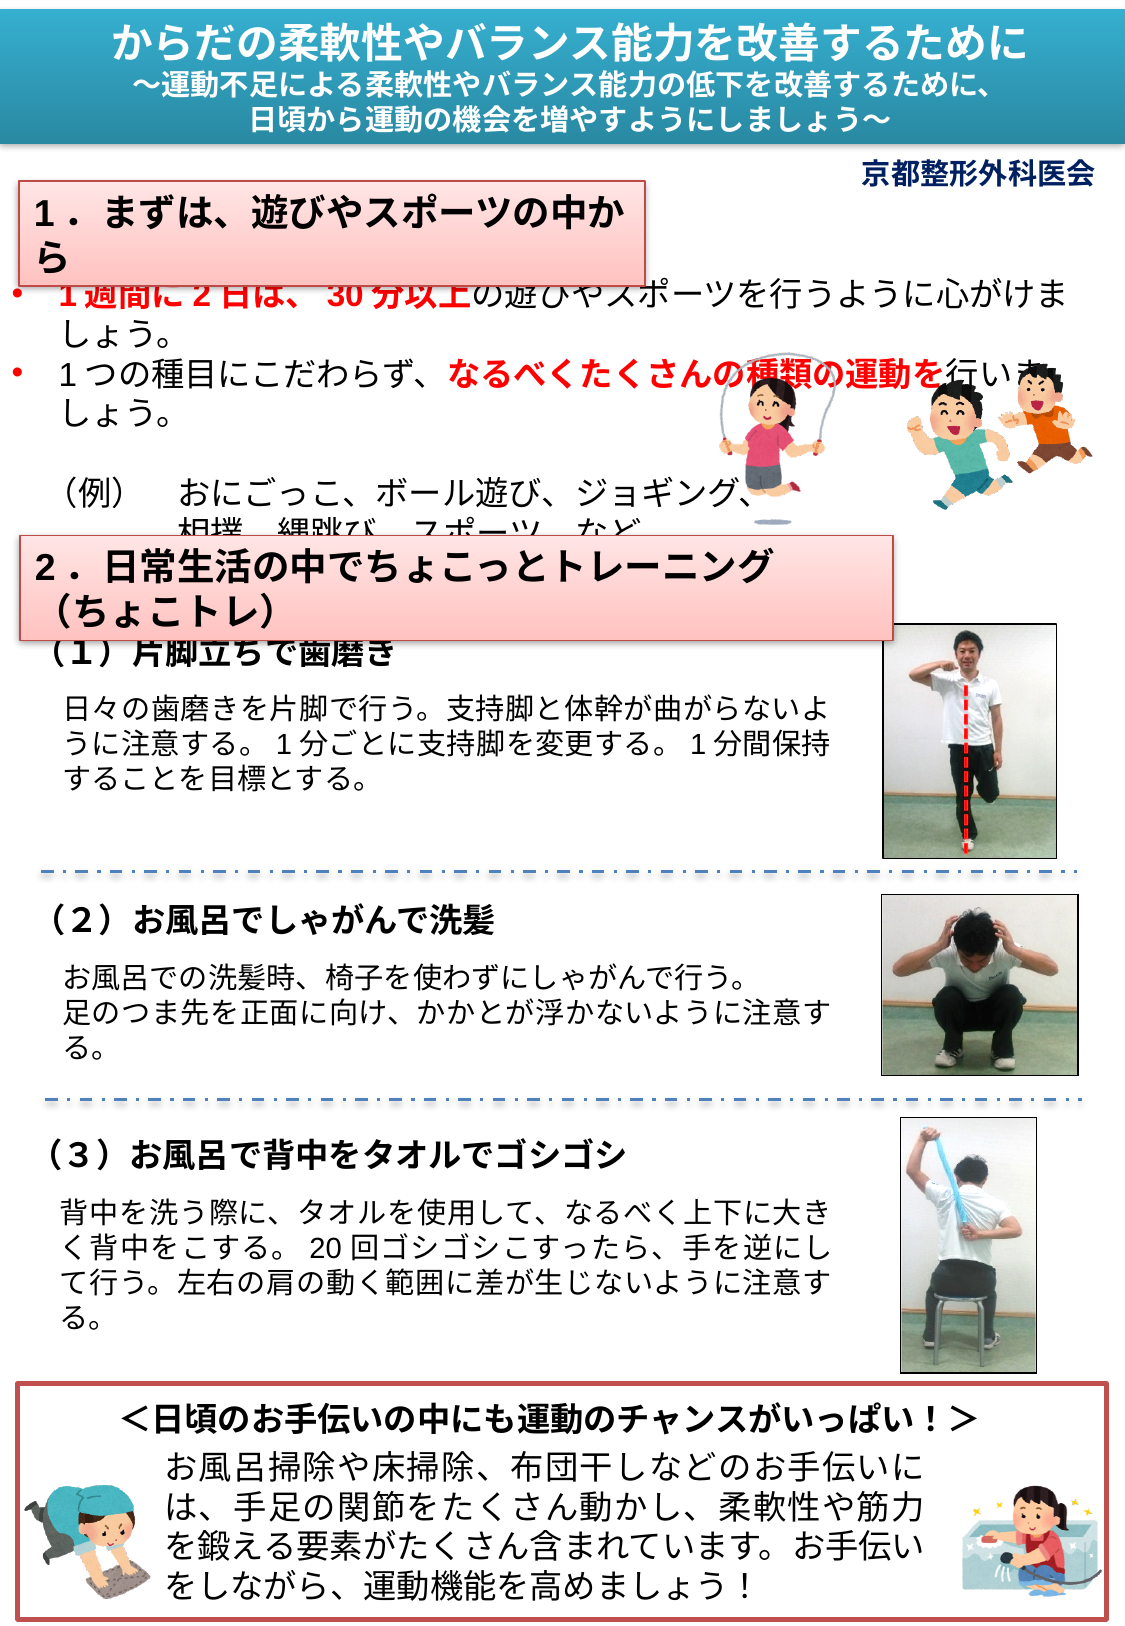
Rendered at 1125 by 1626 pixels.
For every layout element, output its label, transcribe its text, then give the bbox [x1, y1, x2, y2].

text_box お風呂掃除や床掃除、布団干しなどのお手伝いには、手足の関節をたくさん動かし、柔軟性や筋力を鍛える要素がたくさん含まれています。お手伝いをしながら、運動機能を高めましょう！ [149, 1438, 941, 1613]
text_box （２）お風呂でしゃがんで洗髪 お風呂での洗髪時、椅子を使わずにしゃがんで行う。 足のつま先を正面に向け、かかとが浮かないように注意する。 [17, 892, 848, 1072]
text_box 京都整形外科医会 [847, 152, 1111, 198]
picture [956, 1472, 1107, 1606]
text_box [16, 1381, 1108, 1621]
text_box （１）片脚立ちで歯磨き 日々の歯磨きを片脚で行う。支持脚と体幹が曲がらないように注意する。1分ごとに支持脚を変更する。1分間保持することを目標とする。 [17, 646, 846, 803]
picture [882, 623, 1057, 859]
picture [881, 894, 1078, 1075]
text_box ＜日頃のお手伝いの中にも運動のチャンスがいっぱい！＞ [103, 1390, 1057, 1446]
text_box （３）お風呂で背中をタオルでゴシゴシ 背中を洗う際に、タオルを使用して、なるべく上下に大きく背中をこする。20回ゴシゴシこすったら、手を逆にして行う。左右の肩の動く範囲に差が生じないように注意する。 [15, 1127, 848, 1342]
picture [21, 1475, 153, 1606]
picture [901, 1117, 1036, 1373]
picture [902, 353, 1095, 518]
text_box 2．日常生活の中でちょこっとトレーニング（ちょこトレ） [19, 535, 894, 641]
text_box 1．まずは、遊びやスポーツの中から [18, 180, 646, 287]
text_box 1週間に2日は、30分以上の遊びやスポーツを行うように心がけましょう。 1つの種目にこだわらず、なるべくたくさんの種類の運動を行いましょう。 （例） おにごっこ、ボール遊び、ジョギング、 相撲、縄跳び、スポーツ など [0, 265, 1091, 560]
text_box からだの柔軟性やバランス能力を改善するために ～運動不足による柔軟性やバランス能力の低下を改善するために、 日頃から運動の機会を増やすようにしましょう～ [0, 9, 1125, 144]
picture [708, 347, 848, 530]
